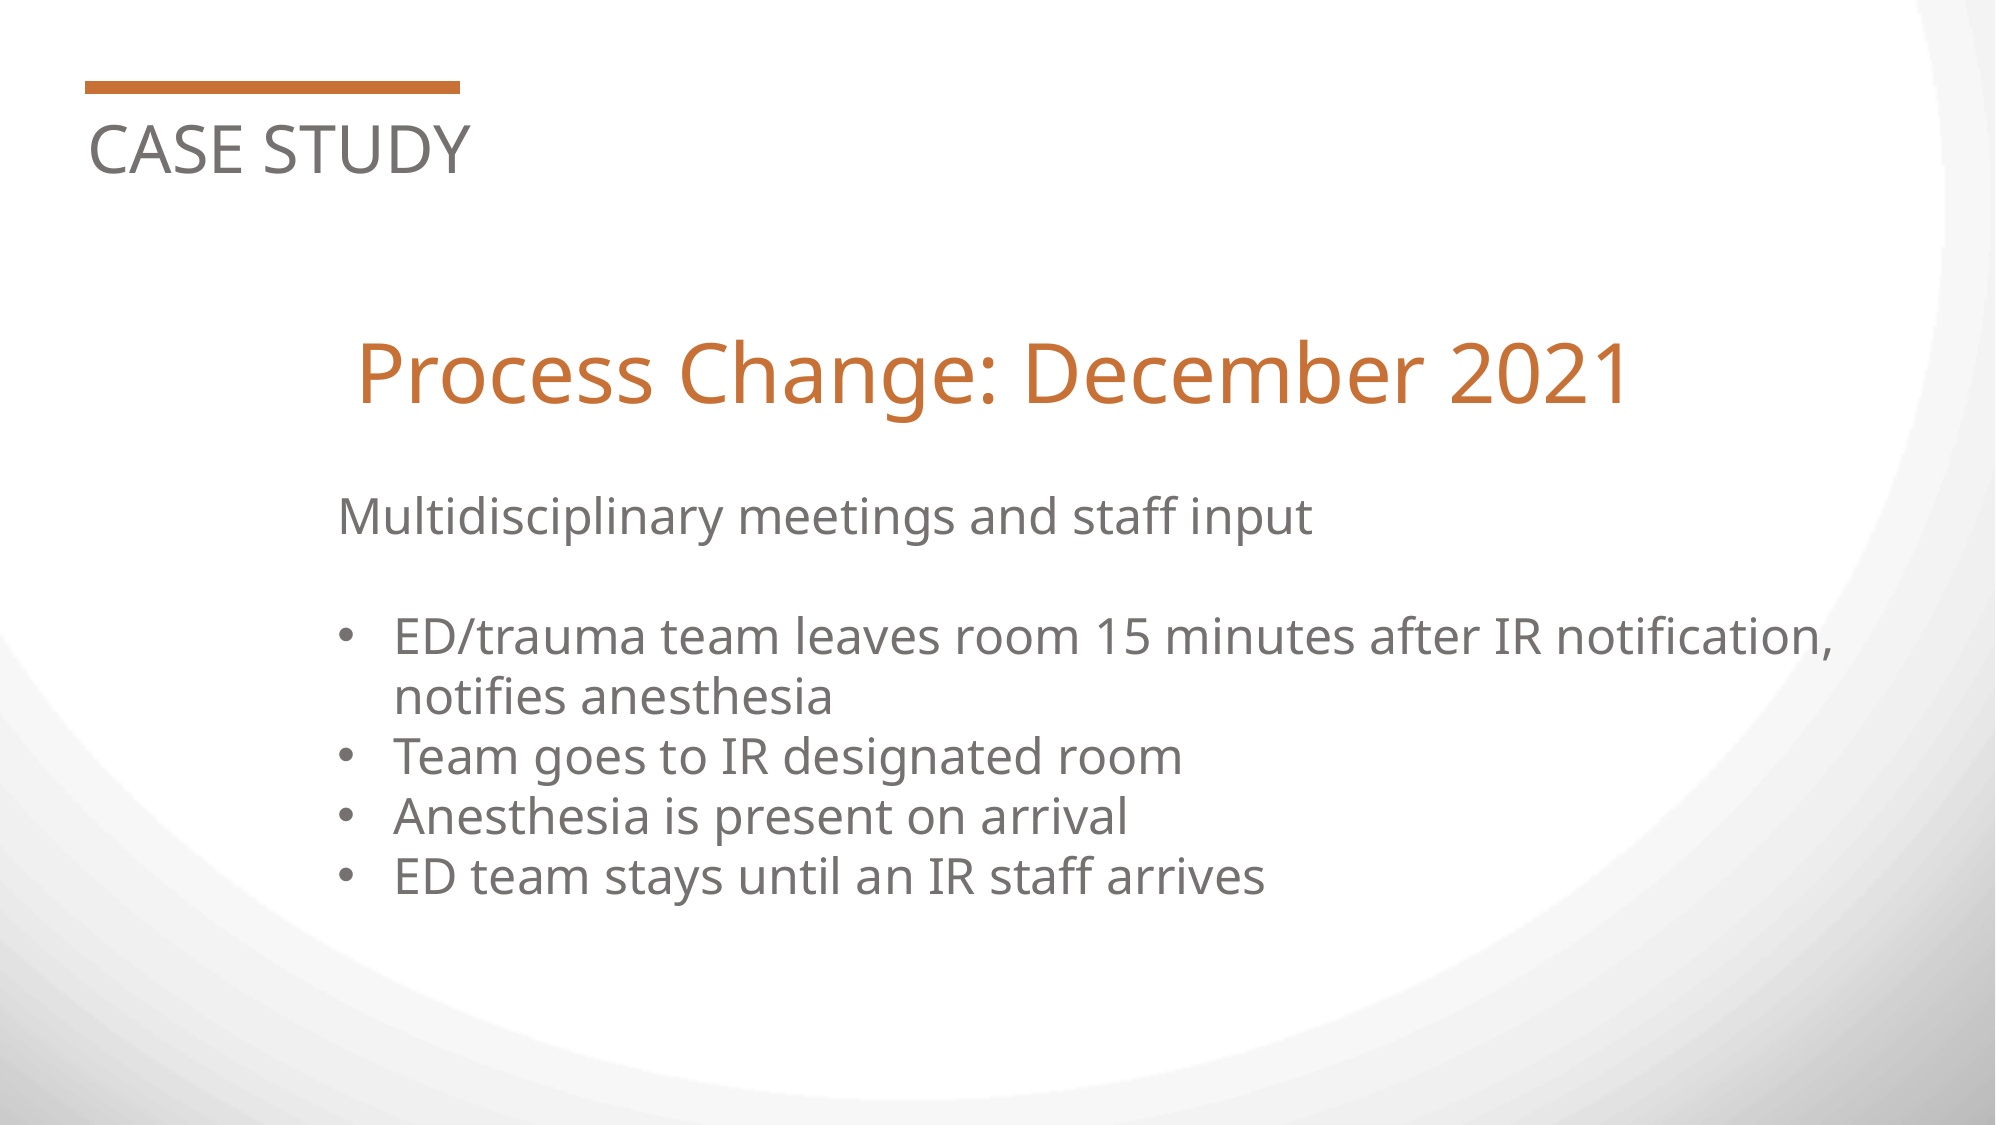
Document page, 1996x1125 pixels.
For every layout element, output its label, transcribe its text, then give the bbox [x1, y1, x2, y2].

picture [0, 0, 1996, 1125]
text_box Multidisciplinary meetings and staff input ED/trauma team leaves room 15 minutes after IR notification, notifies anesthesia Team goes to IR designated room Anesthesia is present on arrival ED team stays until an IR staff arrives [322, 476, 1892, 912]
text_box CASE STUDY [72, 99, 1610, 195]
text_box Process Change: December 2021 [147, 312, 1848, 428]
